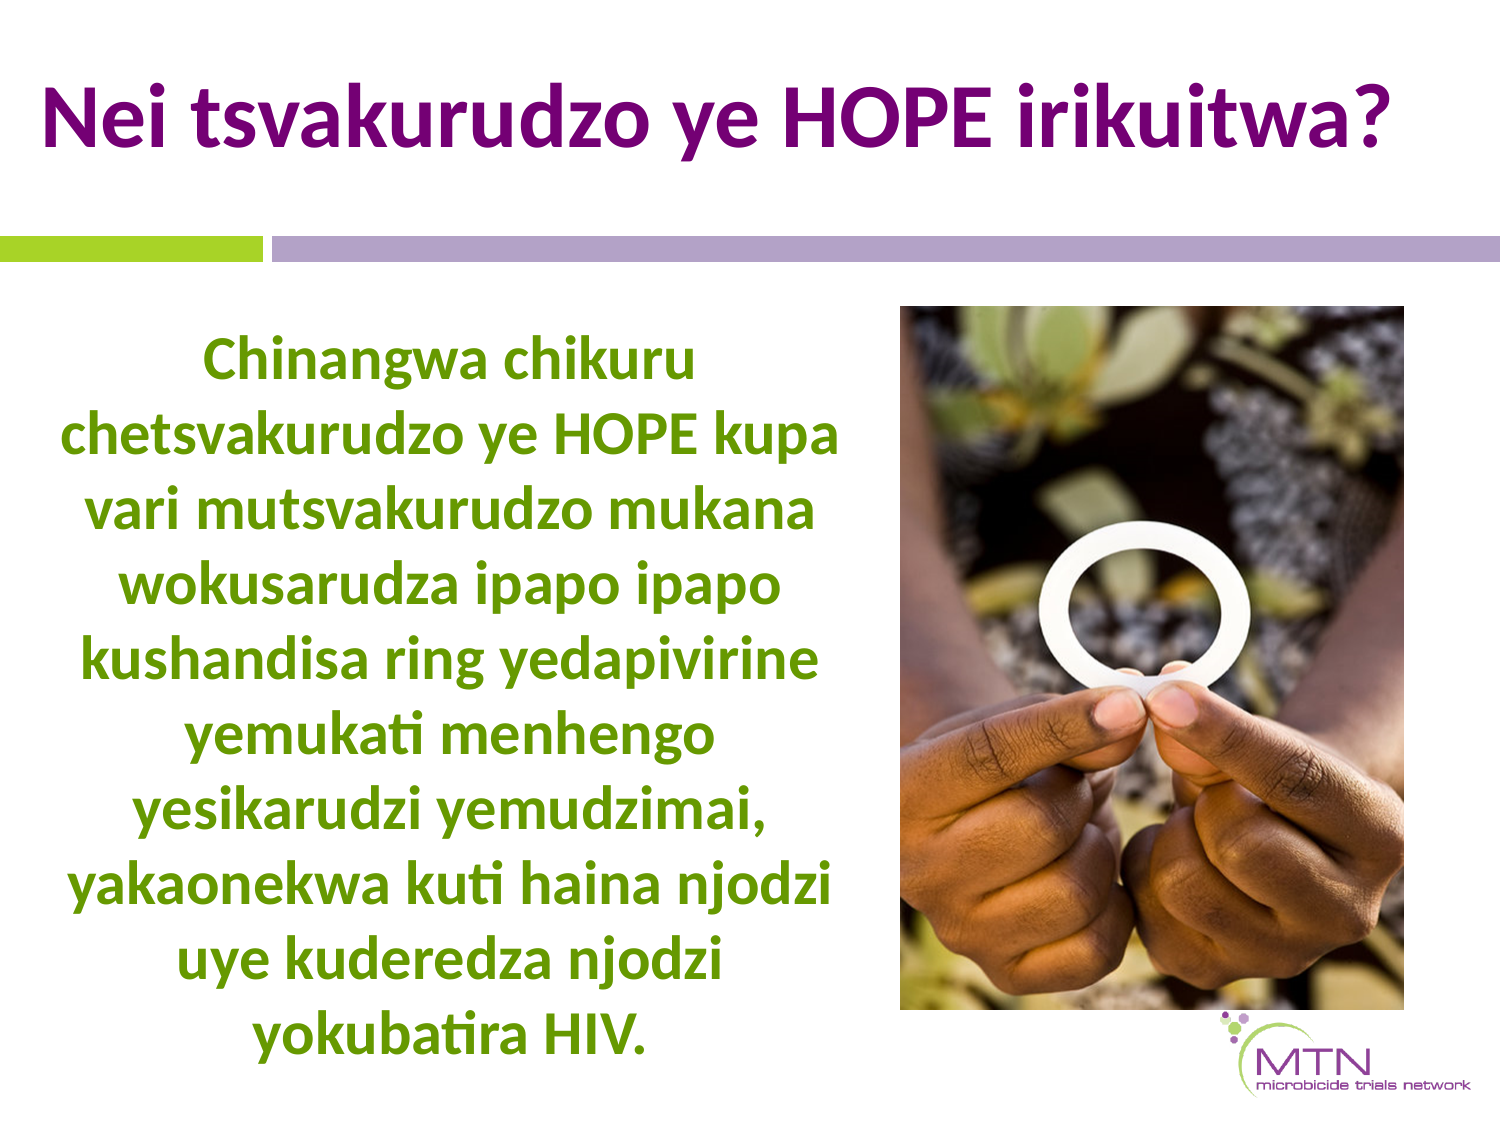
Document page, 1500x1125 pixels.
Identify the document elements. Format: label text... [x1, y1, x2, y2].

picture [899, 306, 1472, 1099]
title Chinangwa chikuru chetsvakurudzo ye HOPE kupa vari mutsvakurudzo mukana wokusarudza ipapo ipapo kushandisa ring yedapivirine yemukati menhengo yesikarudzi yemudzimai, yakaonekwa kuti haina njodzi uye kuderedza njodzi yokubatira HIV. [25, 292, 876, 1092]
text_box Nei tsvakurudzo ye HOPE irikuitwa? [25, 48, 1472, 173]
picture [0, 236, 1500, 262]
